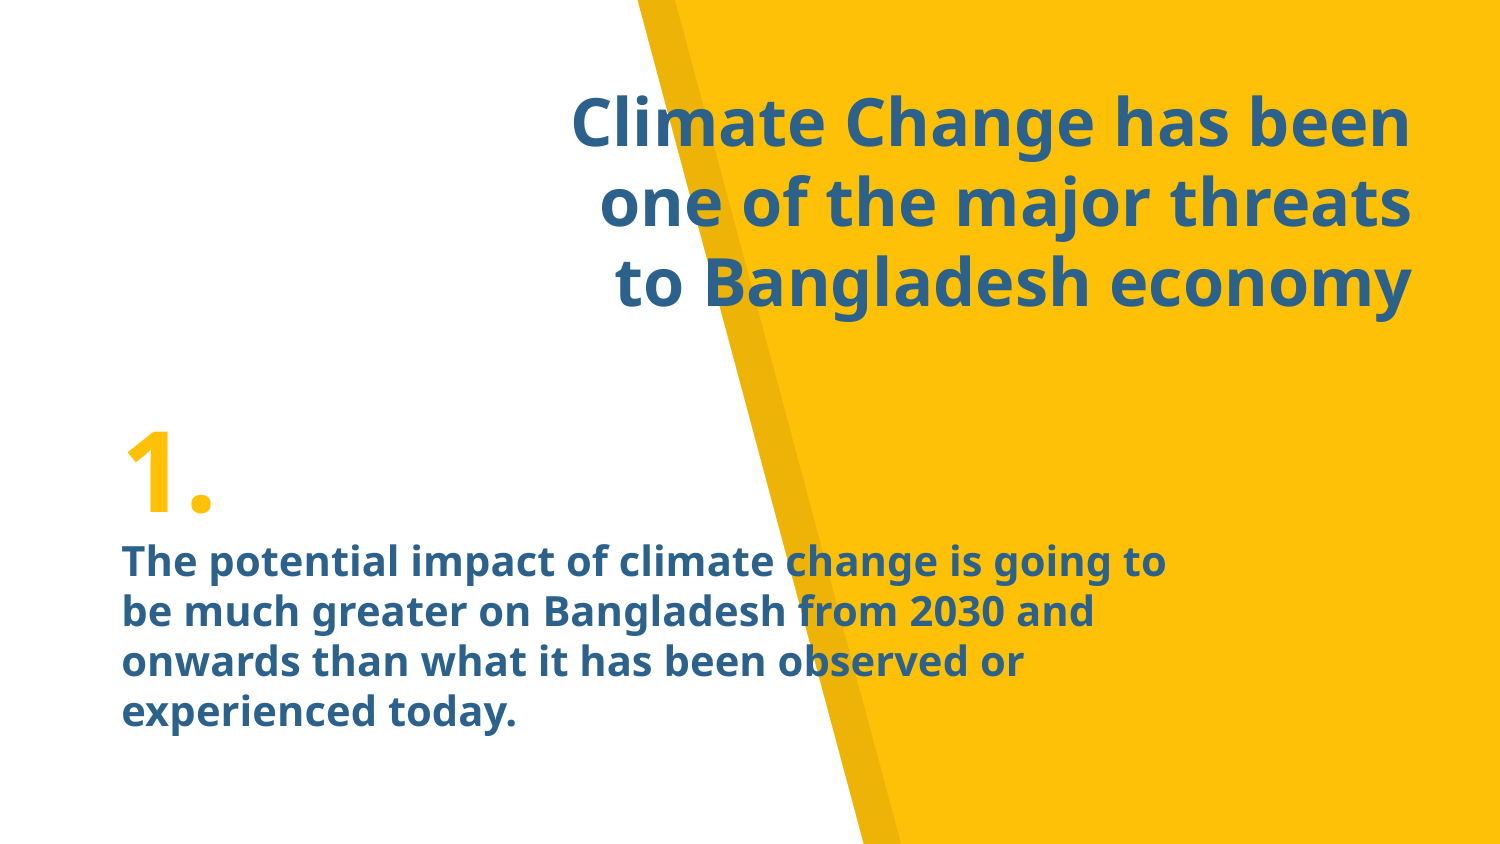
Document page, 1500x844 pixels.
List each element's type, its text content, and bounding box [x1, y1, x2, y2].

subtitle Climate Change has been one of the major threats to Bangladesh economy [462, 59, 1429, 335]
title 1. The potential impact of climate change is going to be much greater on Bangladesh from 2030 and onwards than what it has been observed or experienced today. [106, 259, 1188, 751]
